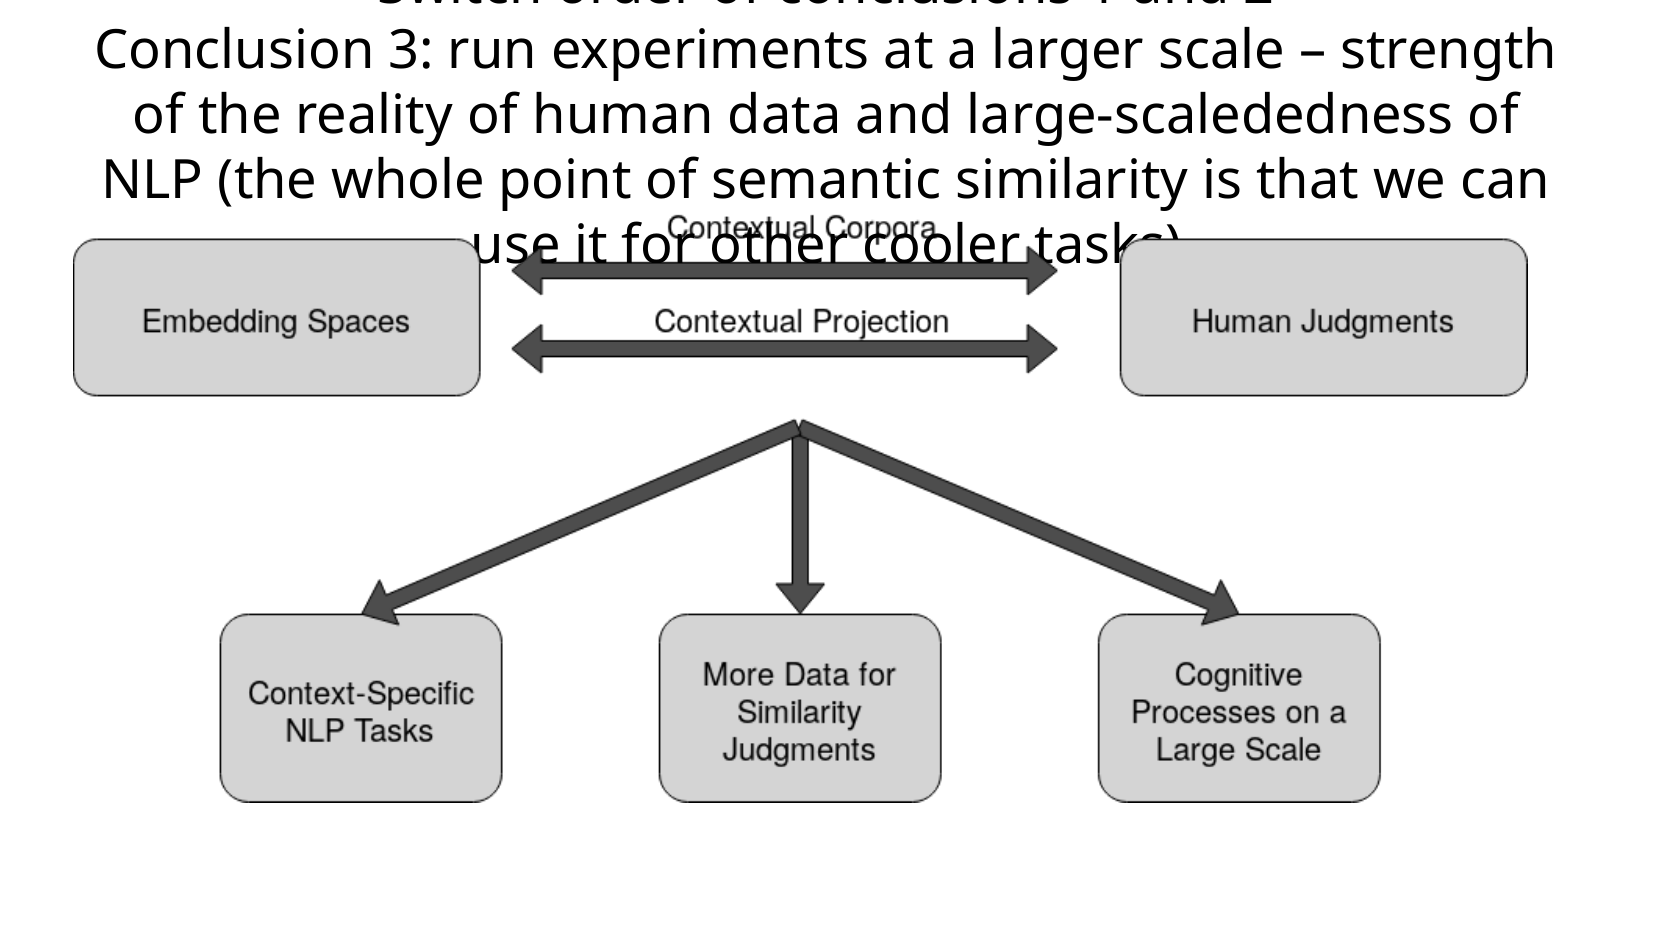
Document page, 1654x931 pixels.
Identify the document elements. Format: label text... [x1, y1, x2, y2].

picture [72, 205, 1528, 804]
text_box Conclusion Switch order of conclusions 1 and 2 Conclusion 3: run experiments at a larger scale – strength of the reality of human data and large-scalededness of NLP (the whole point of semantic similarity is that we can use it for other cooler tasks) [82, 0, 1571, 275]
